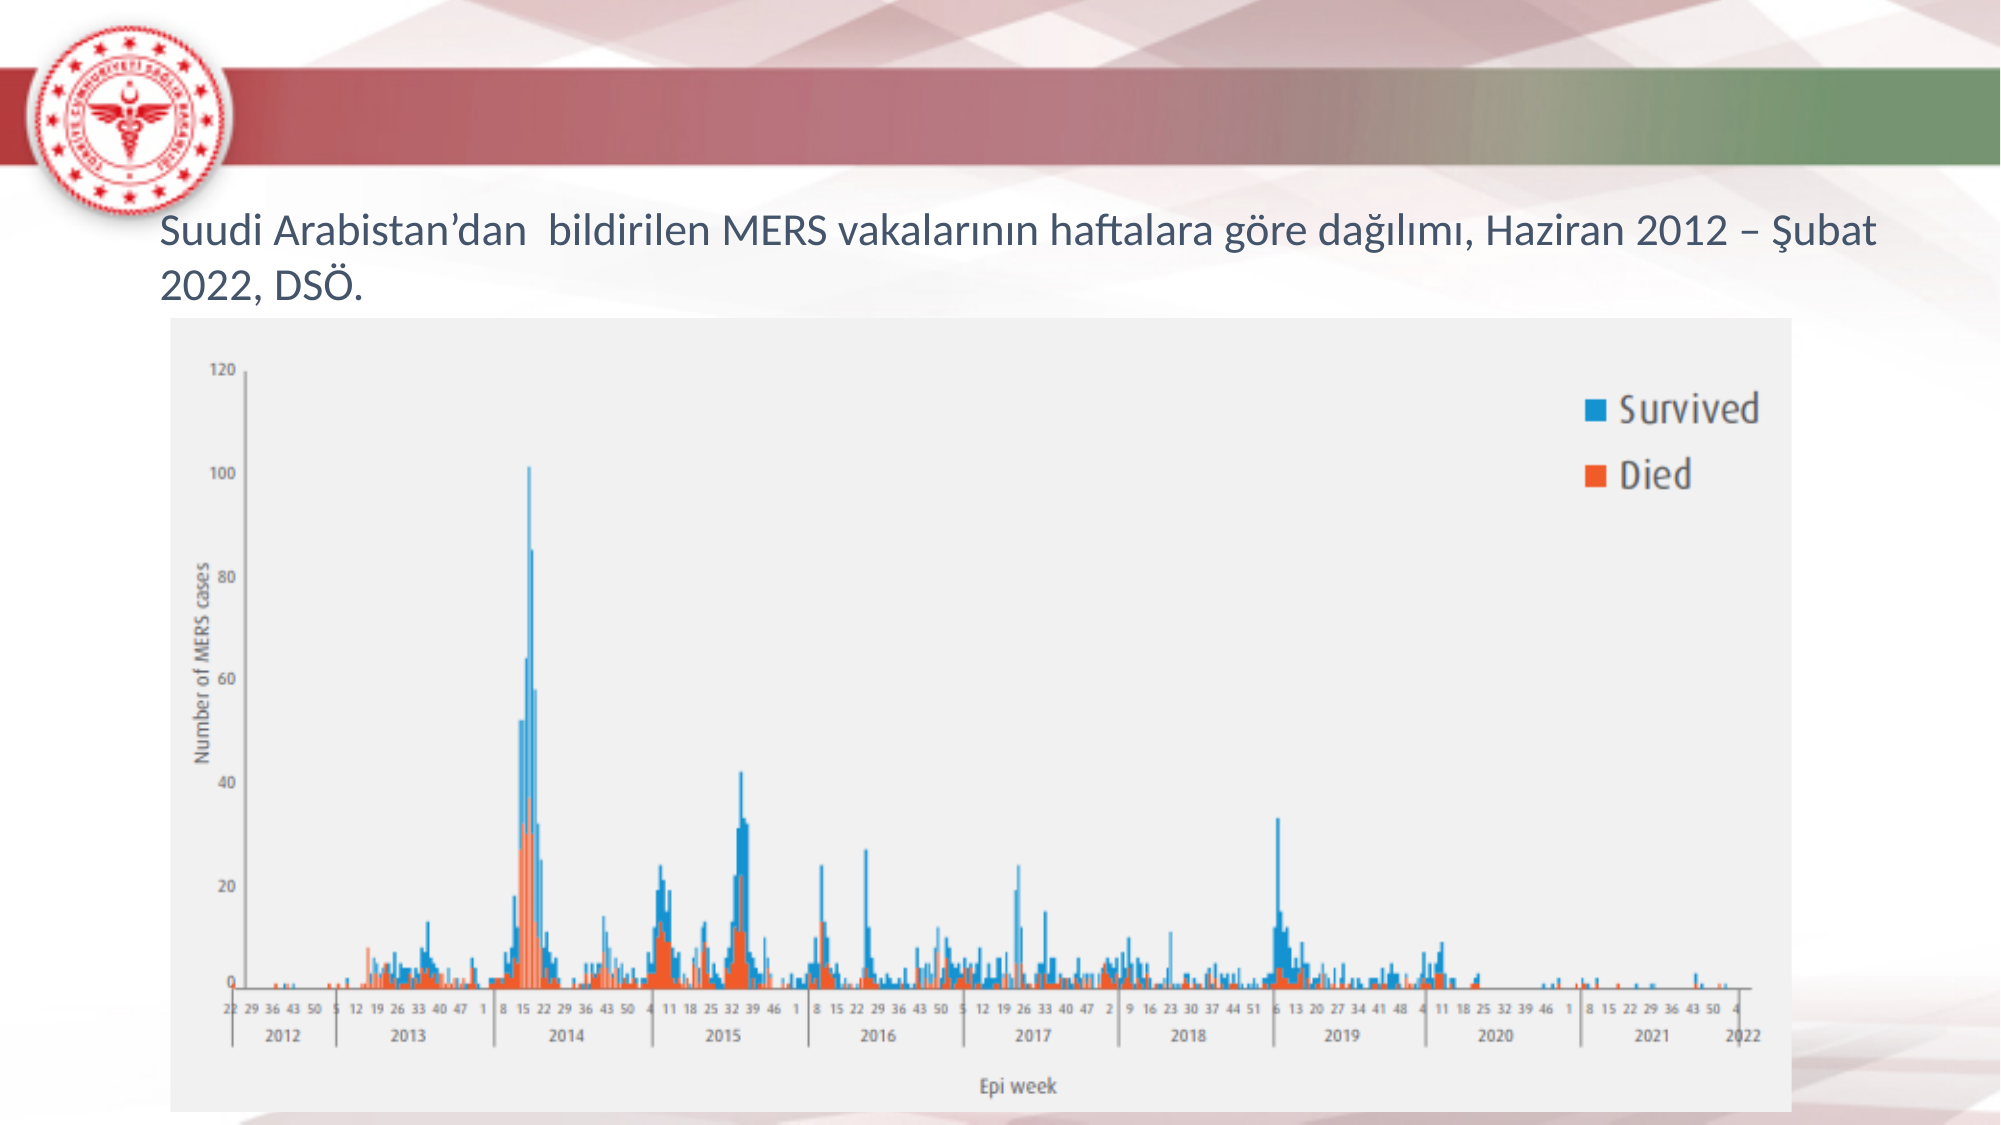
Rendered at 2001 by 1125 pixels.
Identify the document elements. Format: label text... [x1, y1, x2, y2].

text_box Suudi Arabistan’dan bildirilen MERS vakalarının haftalara göre dağılımı, Haziran 2012 – Şubat 2022, DSÖ. [144, 192, 1945, 317]
picture [0, 0, 2001, 1125]
